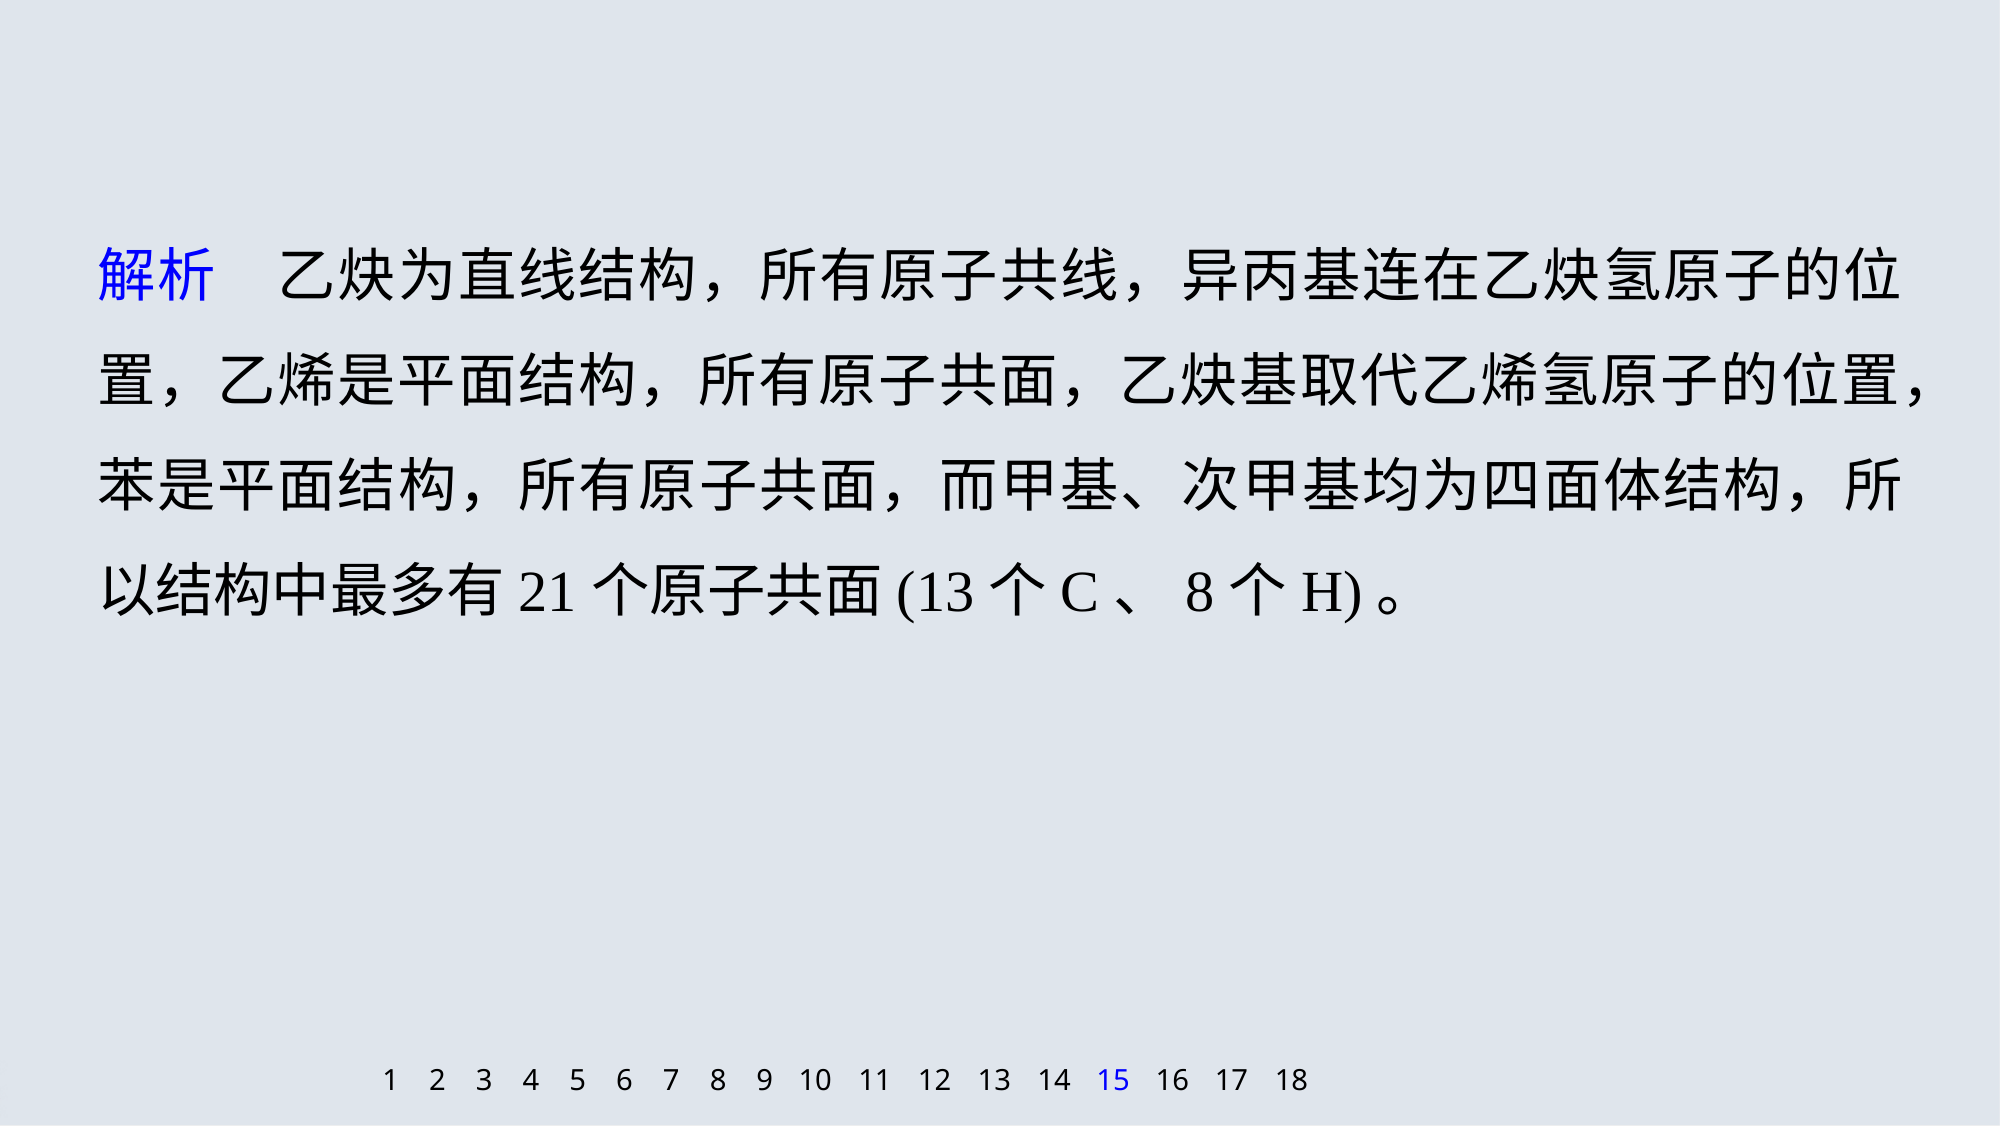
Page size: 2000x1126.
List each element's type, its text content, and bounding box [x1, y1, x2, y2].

text_box 1 [370, 1052, 411, 1106]
text_box 18 [1267, 1052, 1316, 1106]
text_box 5 [557, 1052, 598, 1106]
text_box 15 [1089, 1052, 1138, 1106]
text_box 6 [604, 1052, 645, 1106]
text_box 3 [464, 1052, 505, 1106]
text_box 12 [910, 1052, 959, 1106]
text_box 13 [970, 1052, 1019, 1106]
text_box 7 [651, 1052, 692, 1106]
text_box 8 [698, 1052, 739, 1106]
text_box 2 [417, 1052, 458, 1106]
text_box 解析 乙炔为直线结构，所有原子共线，异丙基连在乙炔氢原子的位置，乙烯是平面结构，所有原子共面，乙炔基取代乙烯氢原子的位置，苯是平面结构，所有原子共面，而甲基、次甲基均为四面体结构，所以结构中最多有21个原子共面(13个C、8个H)。 [82, 195, 1918, 631]
text_box 11 [850, 1052, 900, 1106]
text_box 10 [791, 1052, 840, 1106]
text_box 14 [1030, 1052, 1079, 1106]
text_box 4 [510, 1052, 552, 1106]
text_box 16 [1148, 1052, 1197, 1106]
text_box 17 [1207, 1052, 1256, 1106]
text_box 9 [744, 1052, 785, 1106]
